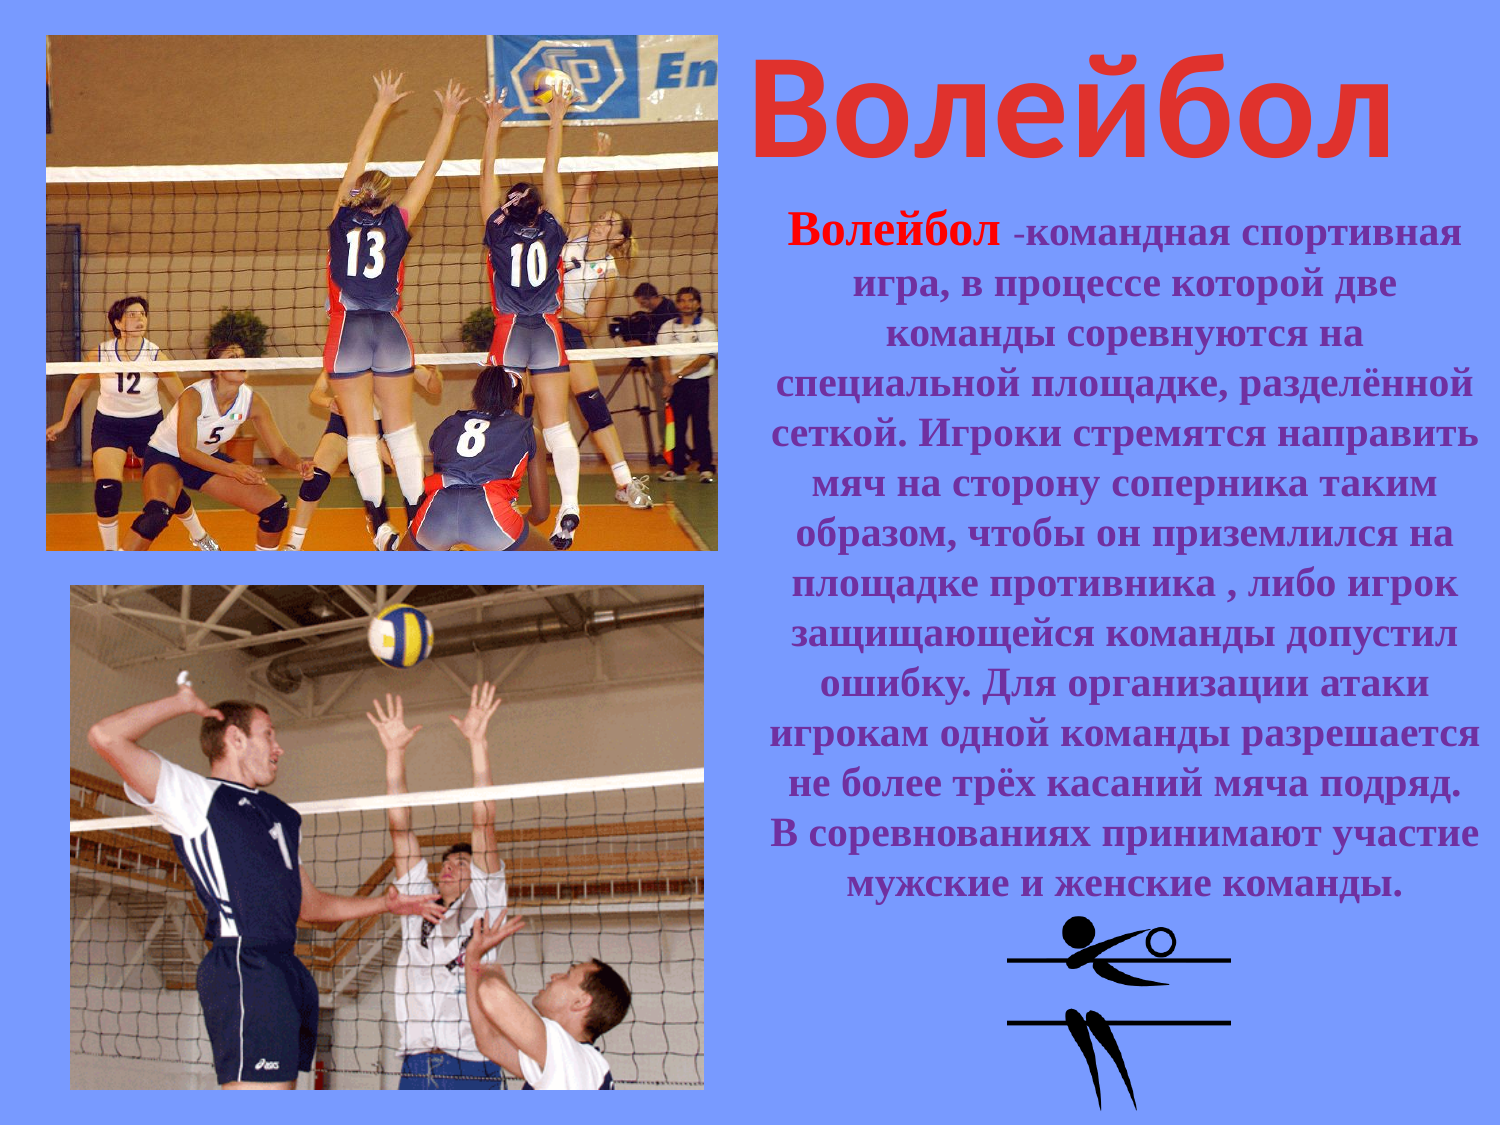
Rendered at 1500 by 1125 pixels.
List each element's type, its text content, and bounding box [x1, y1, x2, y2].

picture [46, 34, 719, 551]
picture [70, 585, 704, 1090]
text_box Волейбол [644, 0, 1500, 195]
text_box Волейбол -командная спортивная игра, в процессе которой две команды соревнуются на специальной площадке, разделённой сеткой. Игроки стремятся направить мяч на сторону соперника таким образом, чтобы он приземлился на площадке противника , либо игрок защищающейся команды допустил ошибку. Для организации атаки игрокам одной команды разрешается не более трёх касаний мяча подряд. В соревнованиях принимают участие мужские и женские команды. [749, 187, 1500, 958]
picture [1007, 902, 1231, 1125]
